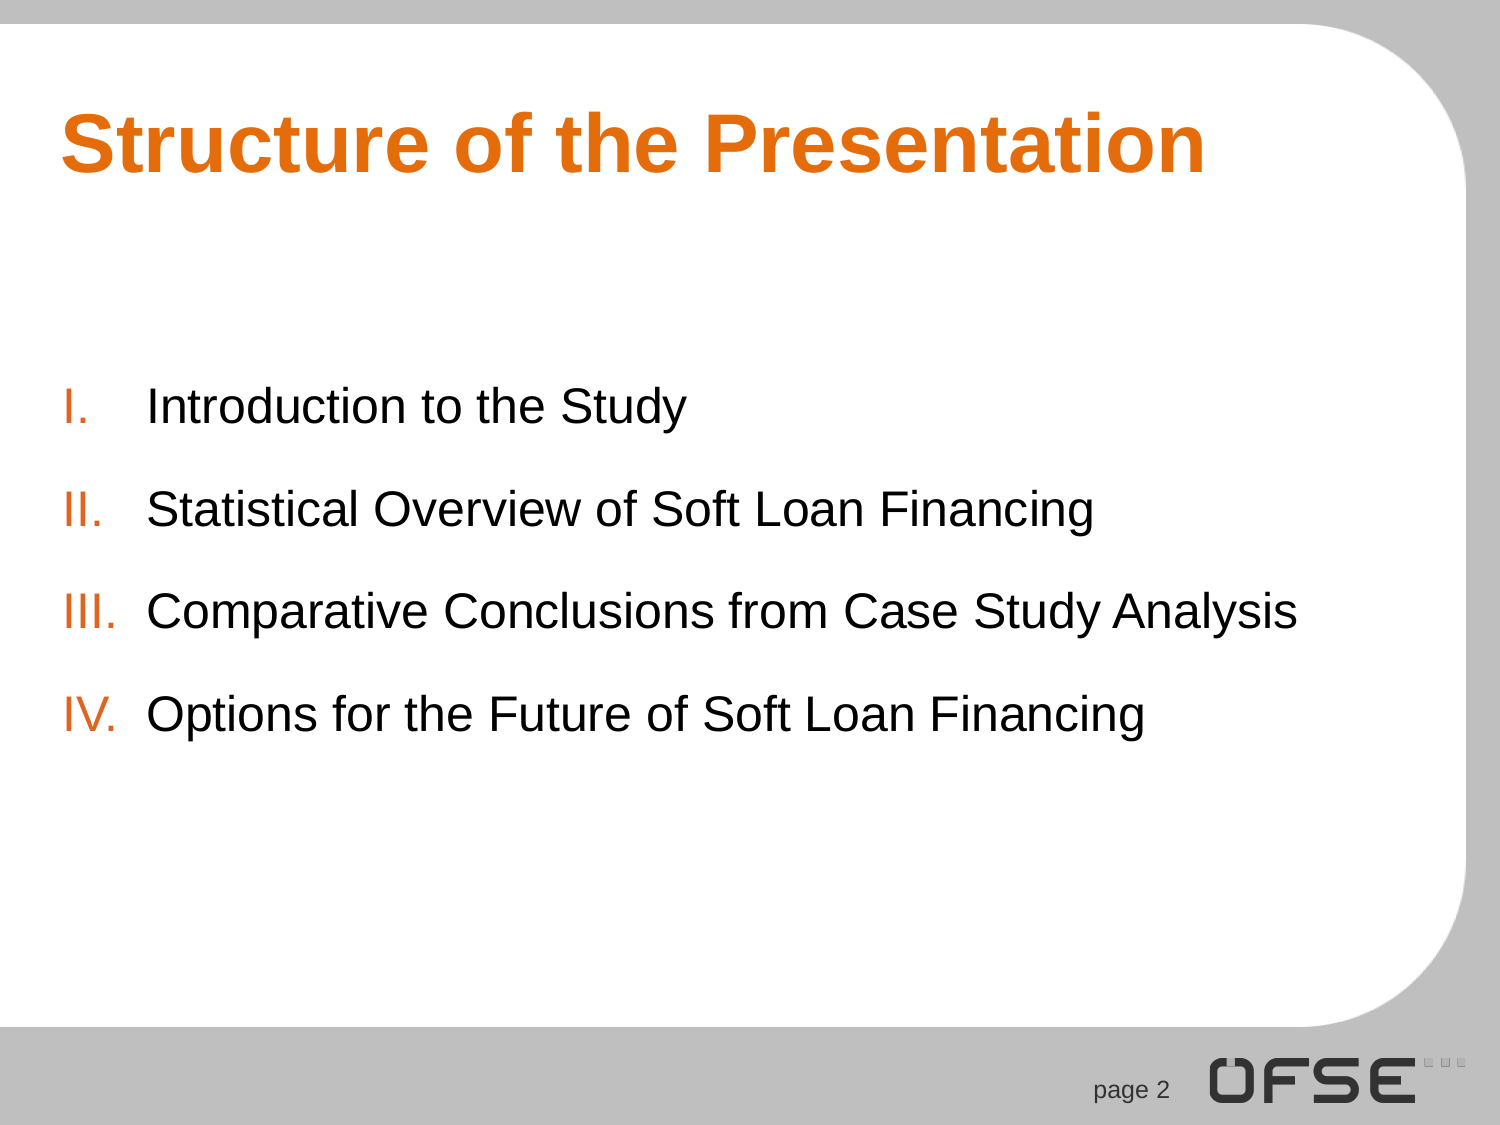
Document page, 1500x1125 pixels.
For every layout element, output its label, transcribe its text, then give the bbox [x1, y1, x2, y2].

text_box Structure of the Presentation [46, 45, 1433, 233]
picture [0, 22, 1468, 1029]
text_box page 2 [1078, 1066, 1210, 1113]
text_box Introduction to the Study Statistical Overview of Soft Loan Financing Comparative Conclusions from Case Study Analysis Options for the Future of Soft Loan Financing [47, 263, 1433, 1013]
